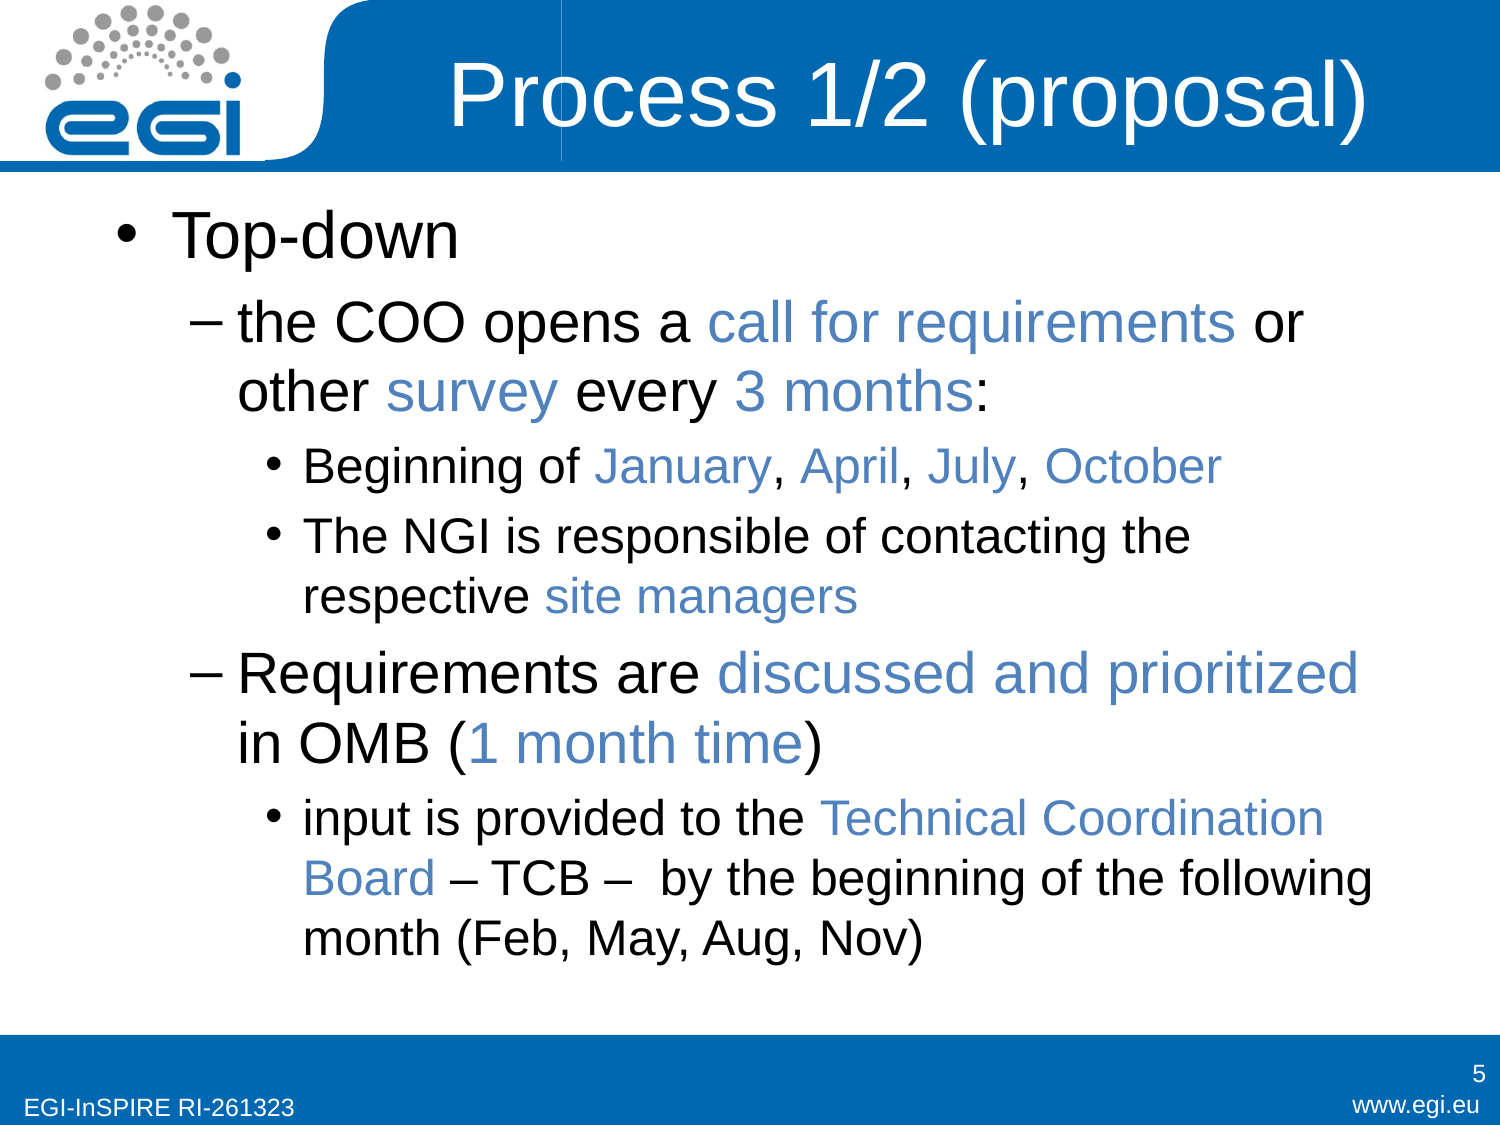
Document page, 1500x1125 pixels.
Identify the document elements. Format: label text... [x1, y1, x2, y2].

title Process 1/2 (proposal) [348, 19, 1471, 161]
picture [0, 0, 265, 161]
slide_number 5 [1151, 1042, 1500, 1103]
list Top-down the COO opens a call for requirements or other survey every 3 months: Beginning of January, April, July, October The NGI is responsible of contacting the respective site managers Requirements are discussed and prioritized in OMB (1 month time) input is provided to the Technical Coordination Board – TCB – by the beginning of the following month (Feb, May, Aug, Nov) [100, 184, 1425, 927]
